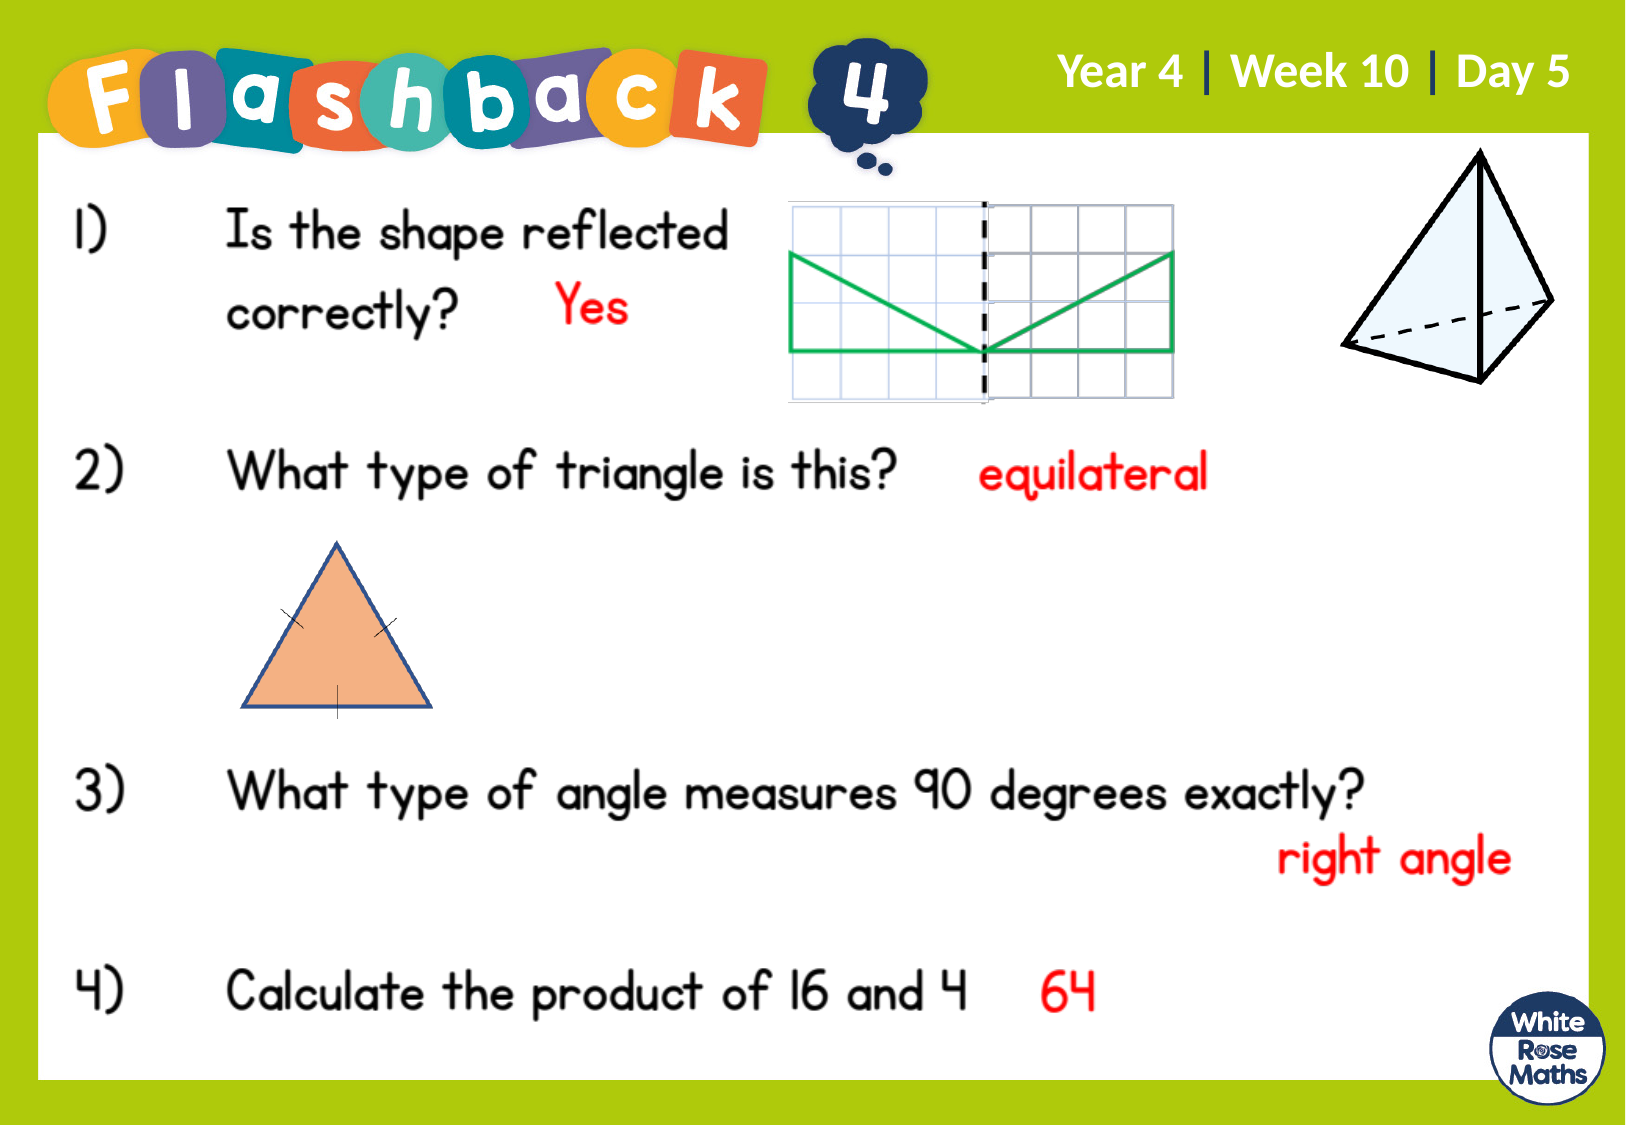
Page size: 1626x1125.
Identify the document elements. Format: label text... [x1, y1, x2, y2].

text_box Year 4 | Week 10 | Day 5 [991, 36, 1587, 108]
picture [0, 0, 1626, 1125]
